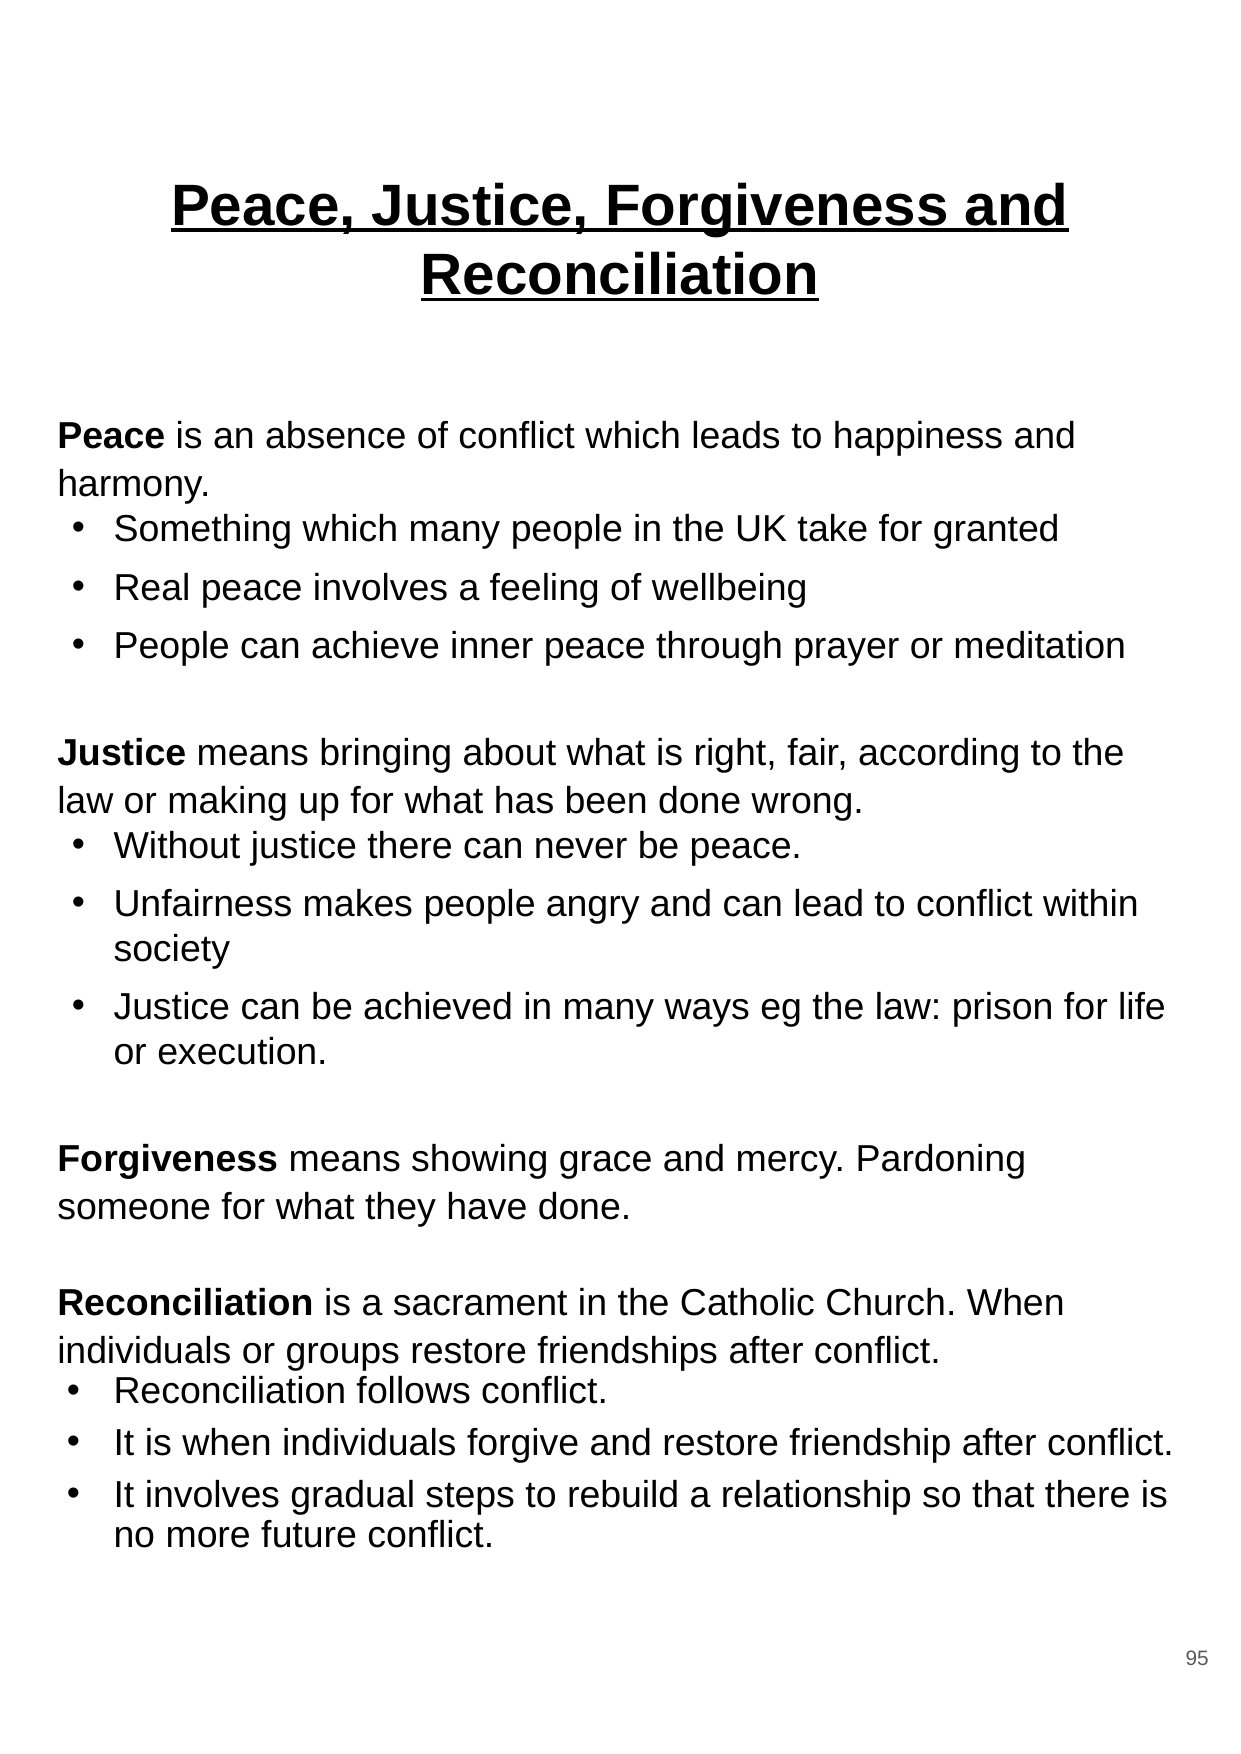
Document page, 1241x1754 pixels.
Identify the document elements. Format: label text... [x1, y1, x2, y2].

title Peace, Justice, Forgiveness and Reconciliation [42, 151, 1198, 348]
list Peace is an absence of conflict which leads to happiness and harmony. Something which many people in the UK take for granted Real peace involves a feeling of wellbeing People can achieve inner peace through prayer or meditation Justice means bringing about what is right, fair, according to the law or making up for what has been done wrong. Without justice there can never be peace. Unfairness makes people angry and can lead to conflict within society Justice can be achieved in many ways eg the law: prison for life or execution. Forgiveness means showing grace and mercy. Pardoning someone for what they have done. Reconciliation is a sacrament in the Catholic Church. When individuals or groups restore friendships after conflict. Reconciliation follows conflict. It is when individuals forgive and restore friendship after conflict. It involves gradual steps to rebuild a relationship so that there is no more future conflict. [42, 393, 1198, 1558]
slide_number 95 [1149, 1590, 1224, 1725]
